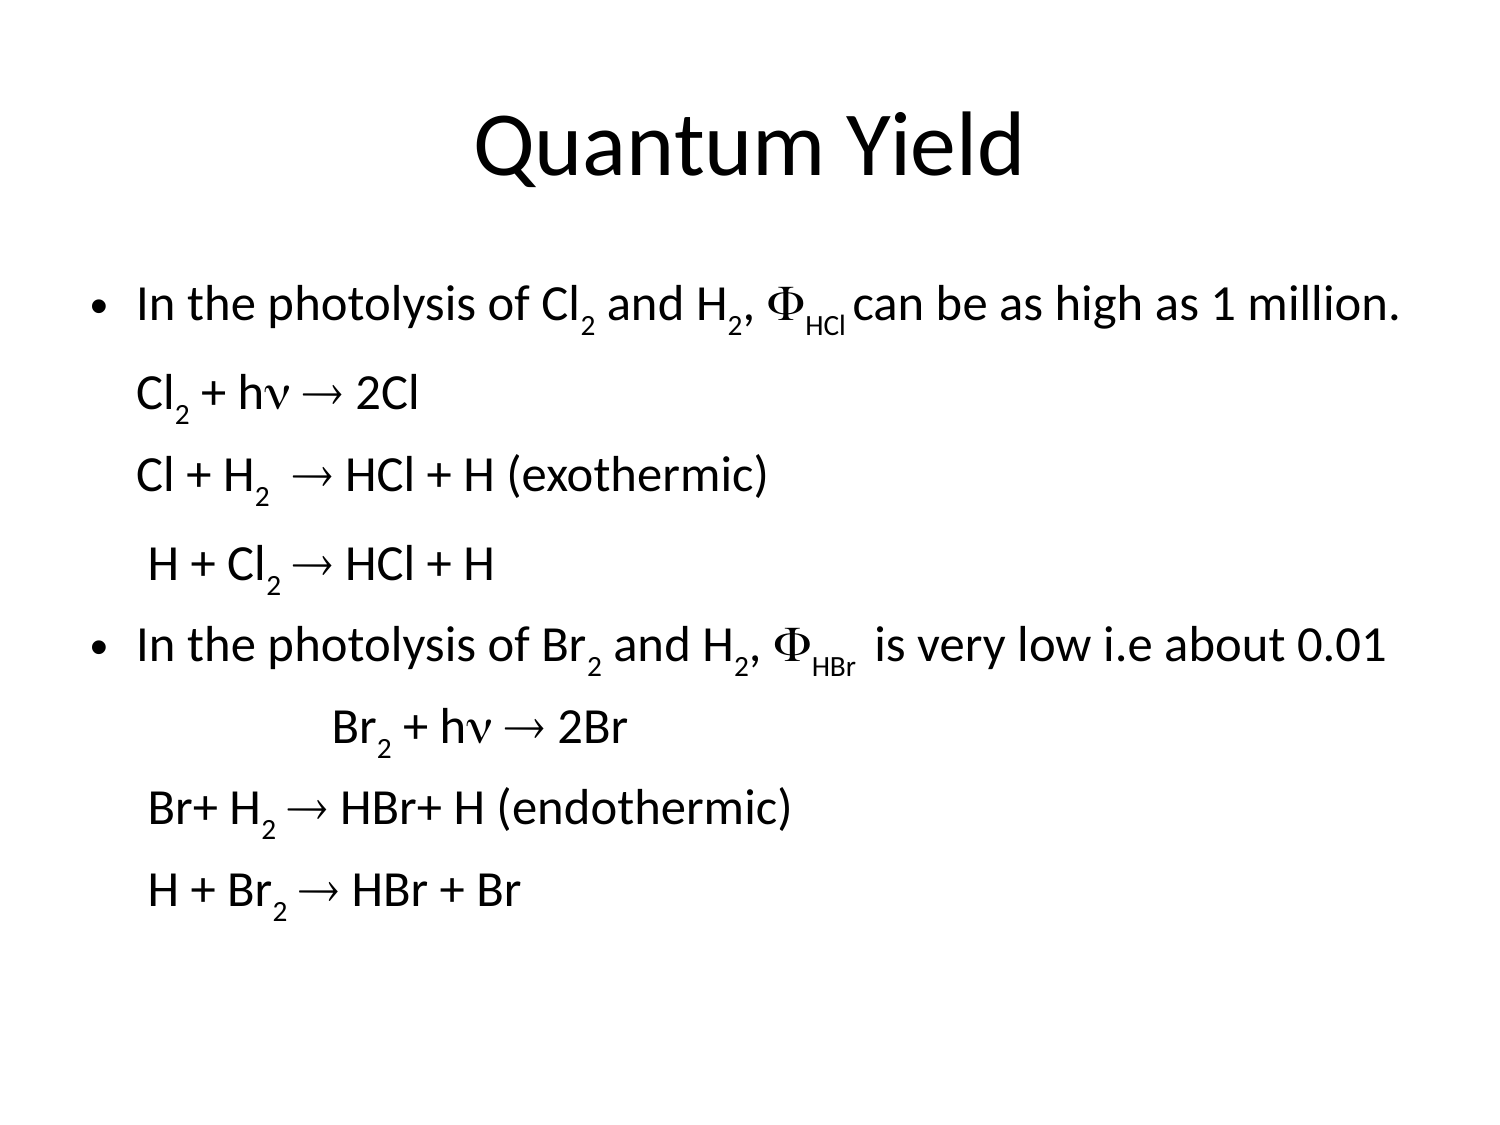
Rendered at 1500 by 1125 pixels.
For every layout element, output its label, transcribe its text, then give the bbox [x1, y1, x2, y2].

list In the photolysis of Cl2 and H2, HCl can be as high as 1 million. Cl2 + h  2Cl Cl + H2  HCl + H (exothermic) H + Cl2  HCl + H In the photolysis of Br2 and H2, HBr is very low i.e about 0.01 Br2 + h  2Br Br+ H2  HBr+ H (endothermic) H + Br2  HBr + Br [75, 262, 1425, 1005]
title Quantum Yield [75, 45, 1425, 233]
